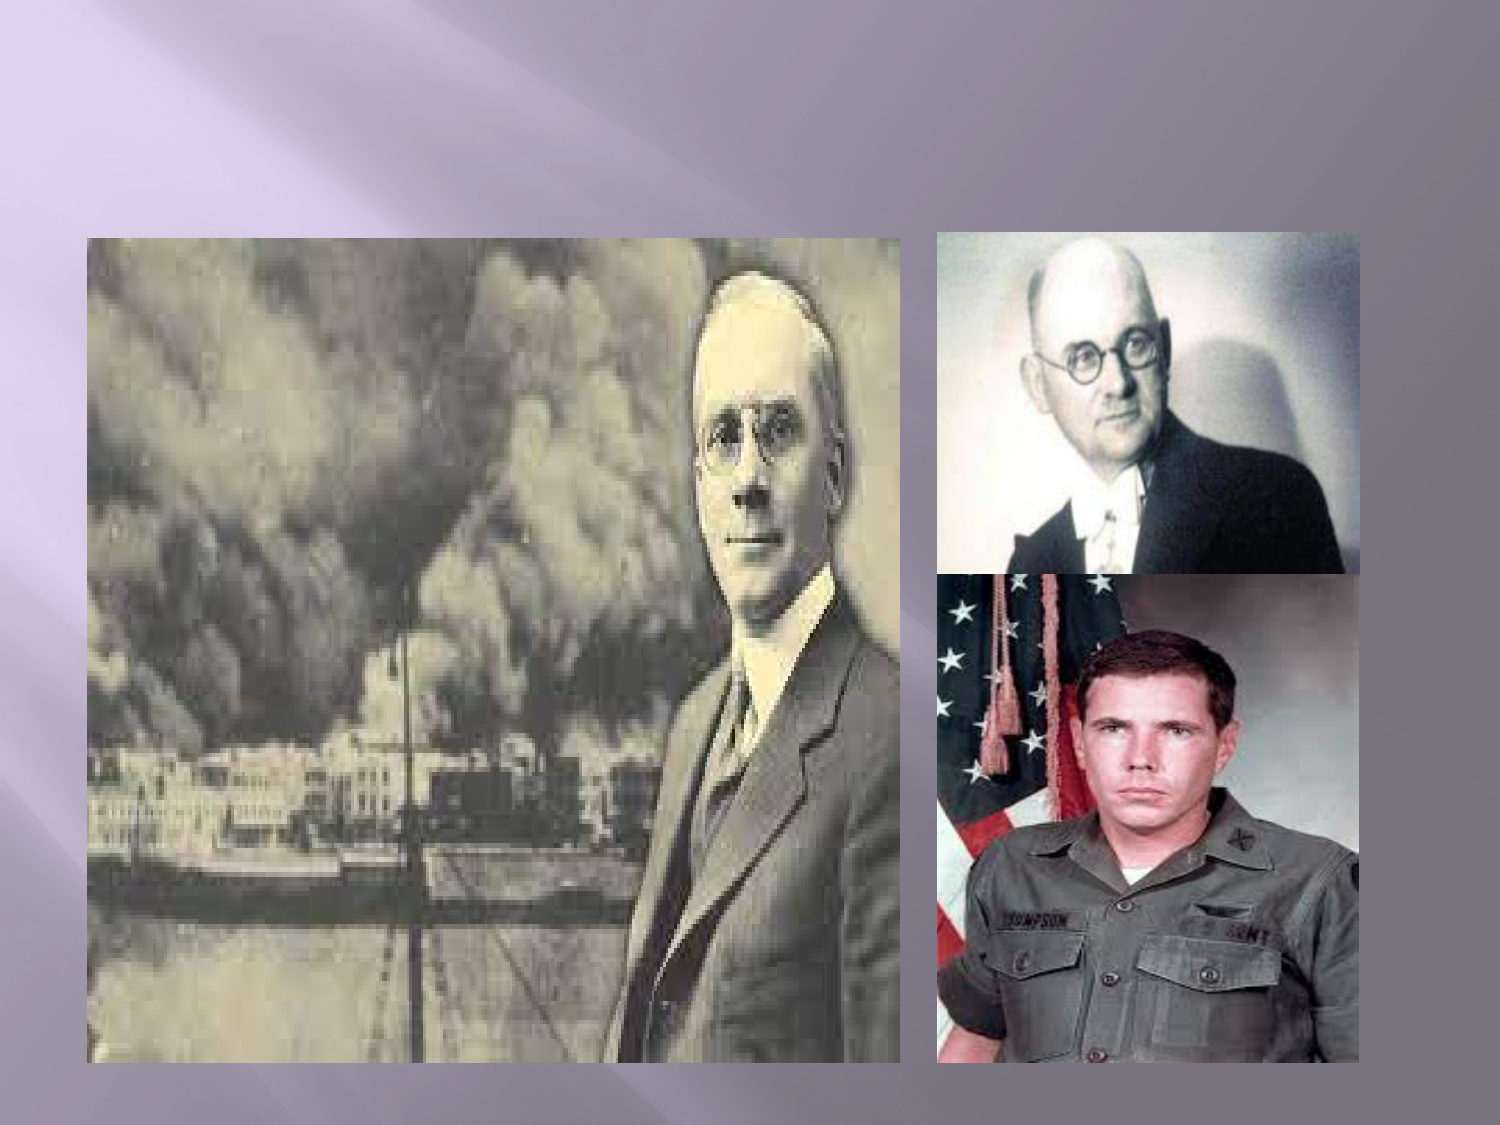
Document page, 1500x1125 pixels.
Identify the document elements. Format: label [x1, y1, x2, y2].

picture [936, 232, 1360, 1063]
list [87, 237, 901, 1063]
